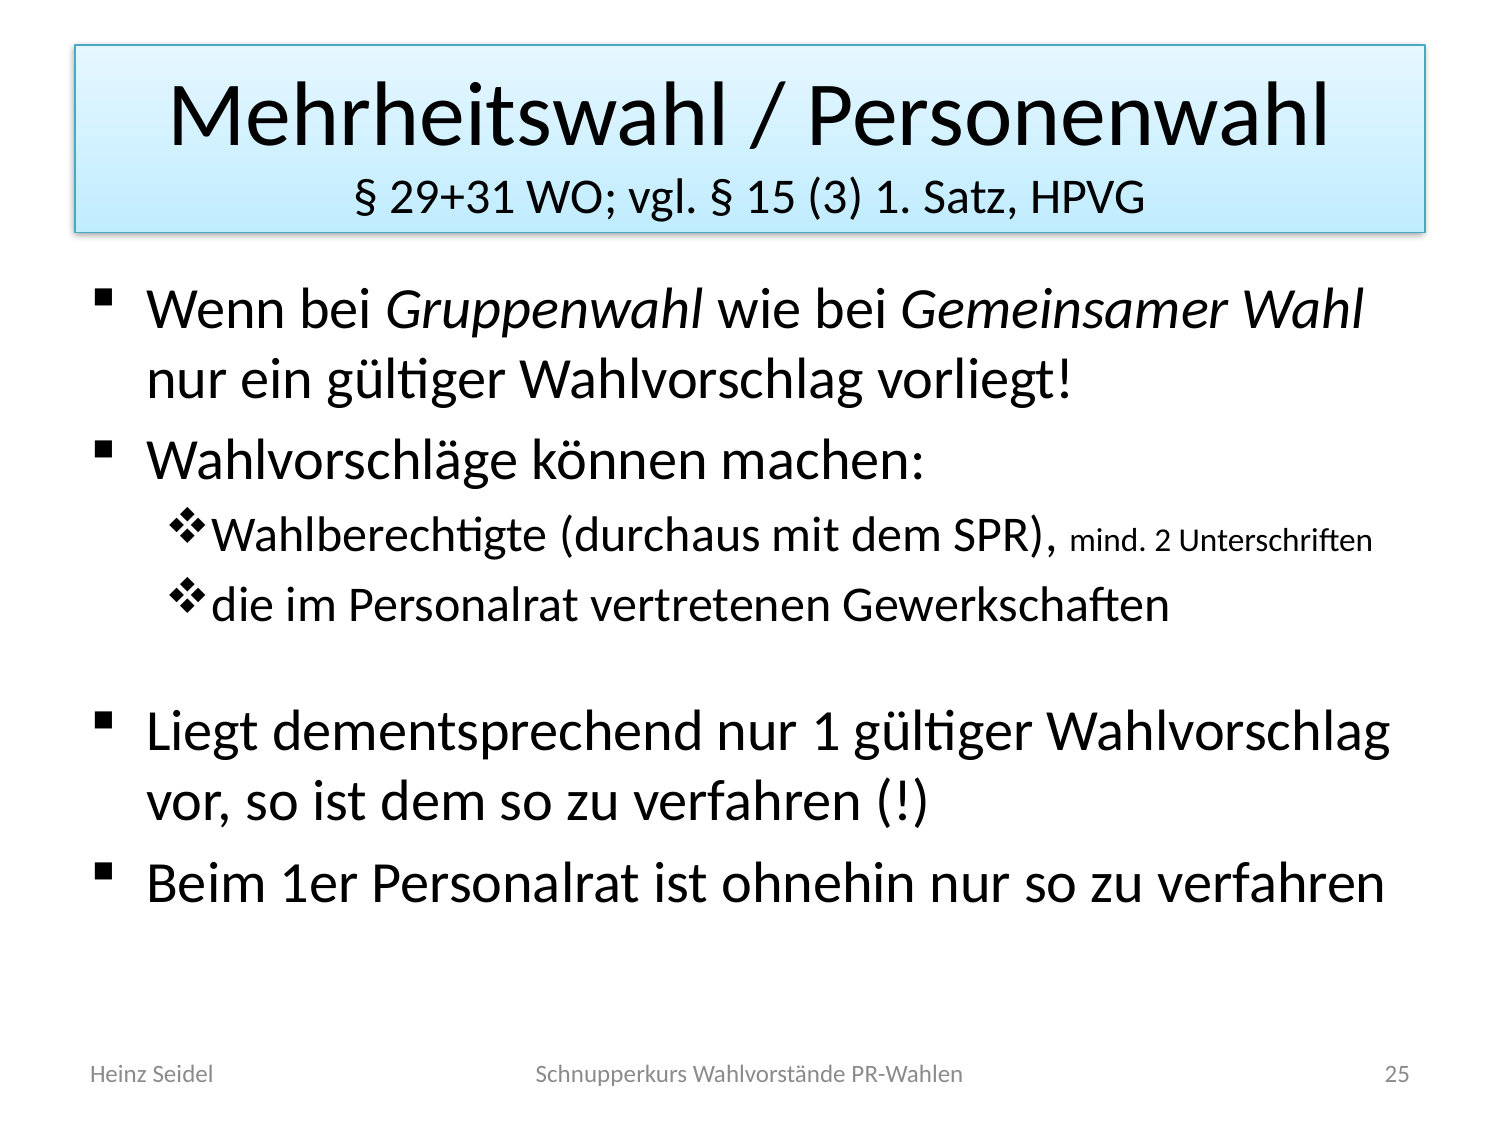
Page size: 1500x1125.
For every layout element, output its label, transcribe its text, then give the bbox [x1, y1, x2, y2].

footer Schnupperkurs Wahlvorstände PR-Wahlen [512, 1042, 988, 1103]
slide_number 25 [1074, 1042, 1425, 1103]
list Wenn bei Gruppenwahl wie bei Gemeinsamer Wahl nur ein gültiger Wahlvorschlag vorliegt! Wahlvorschläge können machen: Wahlberechtigte (durchaus mit dem SPR), mind. 2 Unterschriften die im Personalrat vertretenen Gewerkschaften Liegt dementsprechend nur 1 gültiger Wahlvorschlag vor, so ist dem so zu verfahren (!) Beim 1er Personalrat ist ohnehin nur so zu verfahren [75, 262, 1425, 1005]
title Mehrheitswahl / Personenwahl § 29+31 WO; vgl. § 15 (3) 1. Satz, HPVG [74, 44, 1426, 233]
slide_number Heinz Seidel [75, 1042, 425, 1103]
